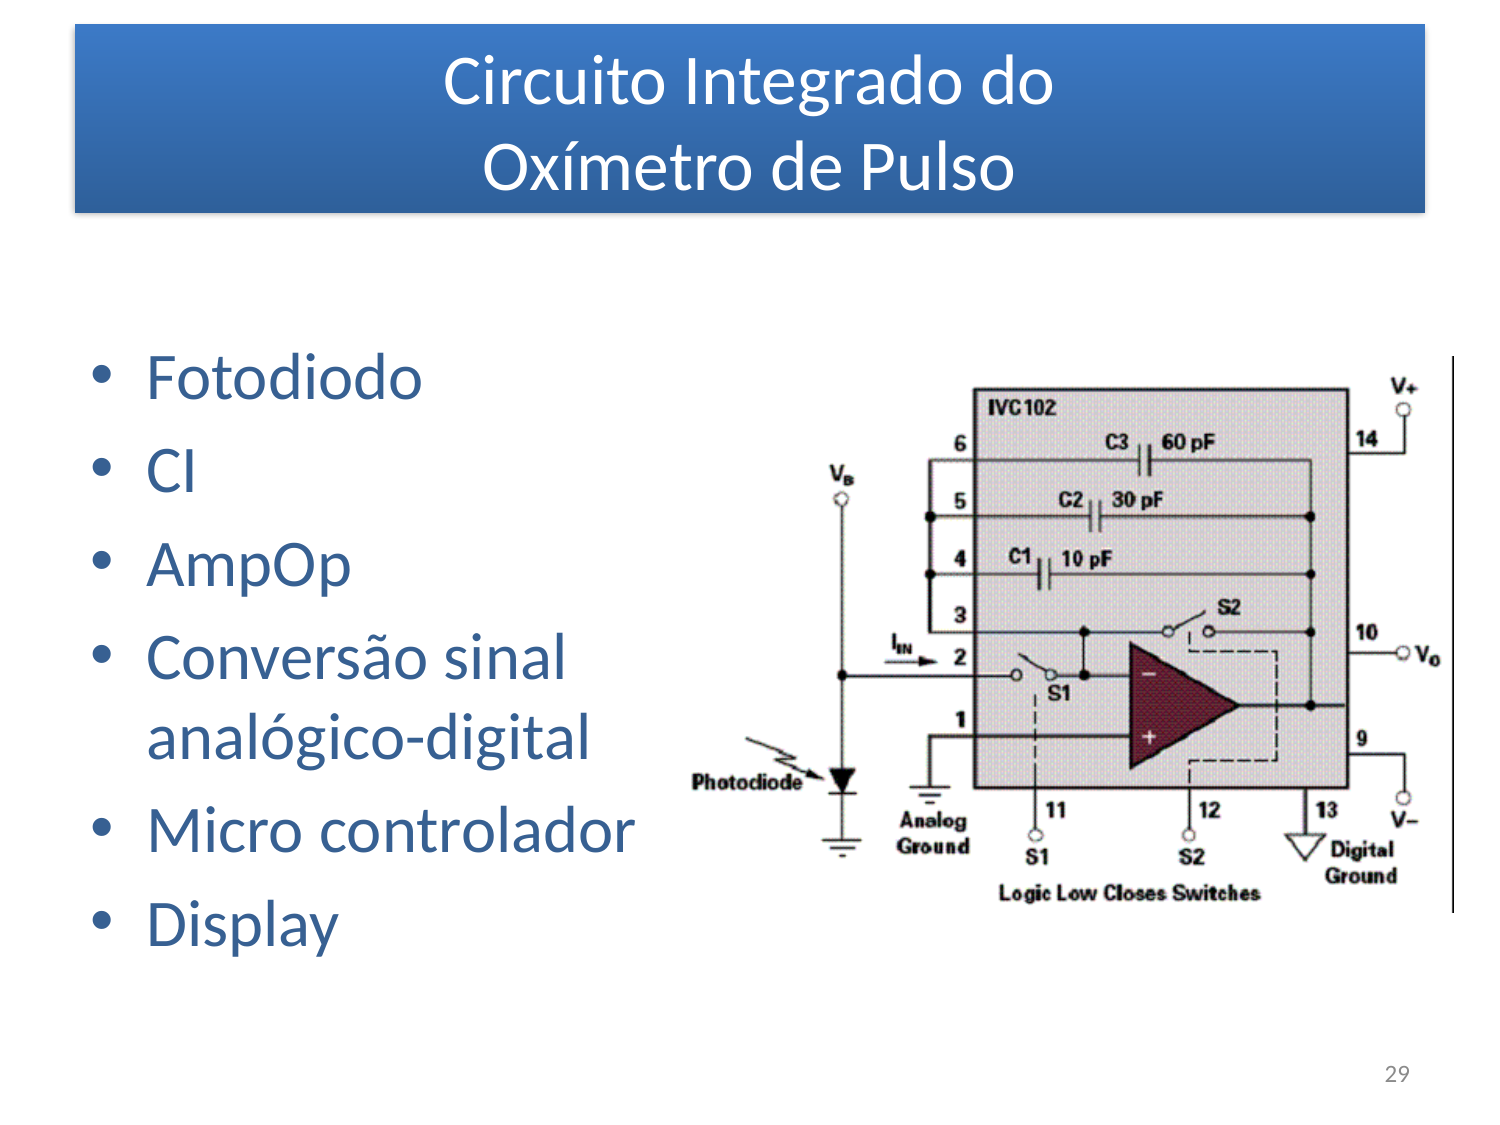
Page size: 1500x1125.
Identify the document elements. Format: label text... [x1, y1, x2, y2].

list Fotodiodo CI AmpOp Conversão sinal analógico-digital Micro controlador Display [75, 275, 725, 1018]
picture [687, 356, 1454, 913]
title Circuito Integrado do Oxímetro de Pulso [75, 24, 1425, 213]
slide_number 29 [1074, 1042, 1425, 1103]
